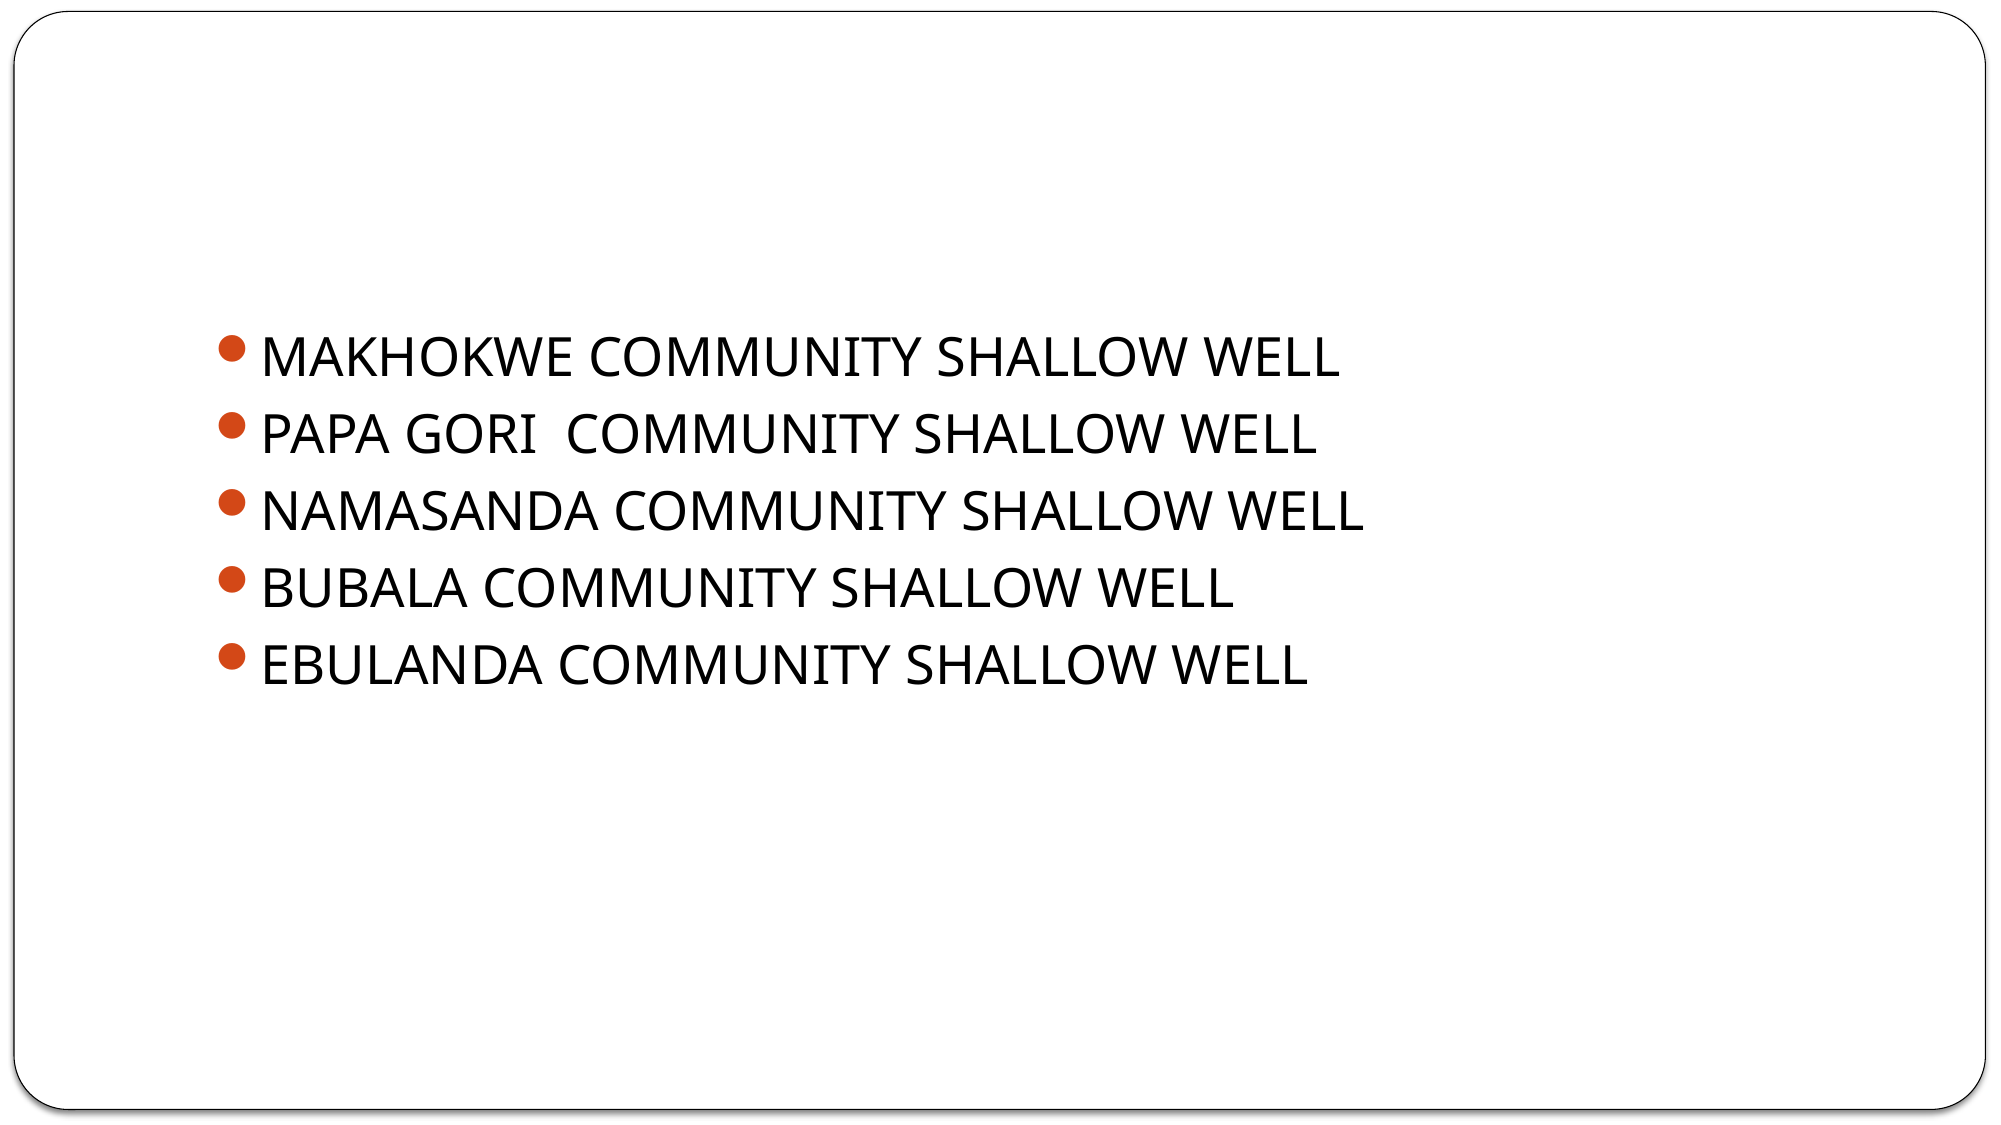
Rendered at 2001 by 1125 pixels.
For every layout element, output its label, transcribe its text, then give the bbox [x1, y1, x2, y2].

list MAKHOKWE COMMUNITY SHALLOW WELL PAPA GORI COMMUNITY SHALLOW WELL NAMASANDA COMMUNITY SHALLOW WELL BUBALA COMMUNITY SHALLOW WELL EBULANDA COMMUNITY SHALLOW WELL [200, 237, 1900, 988]
